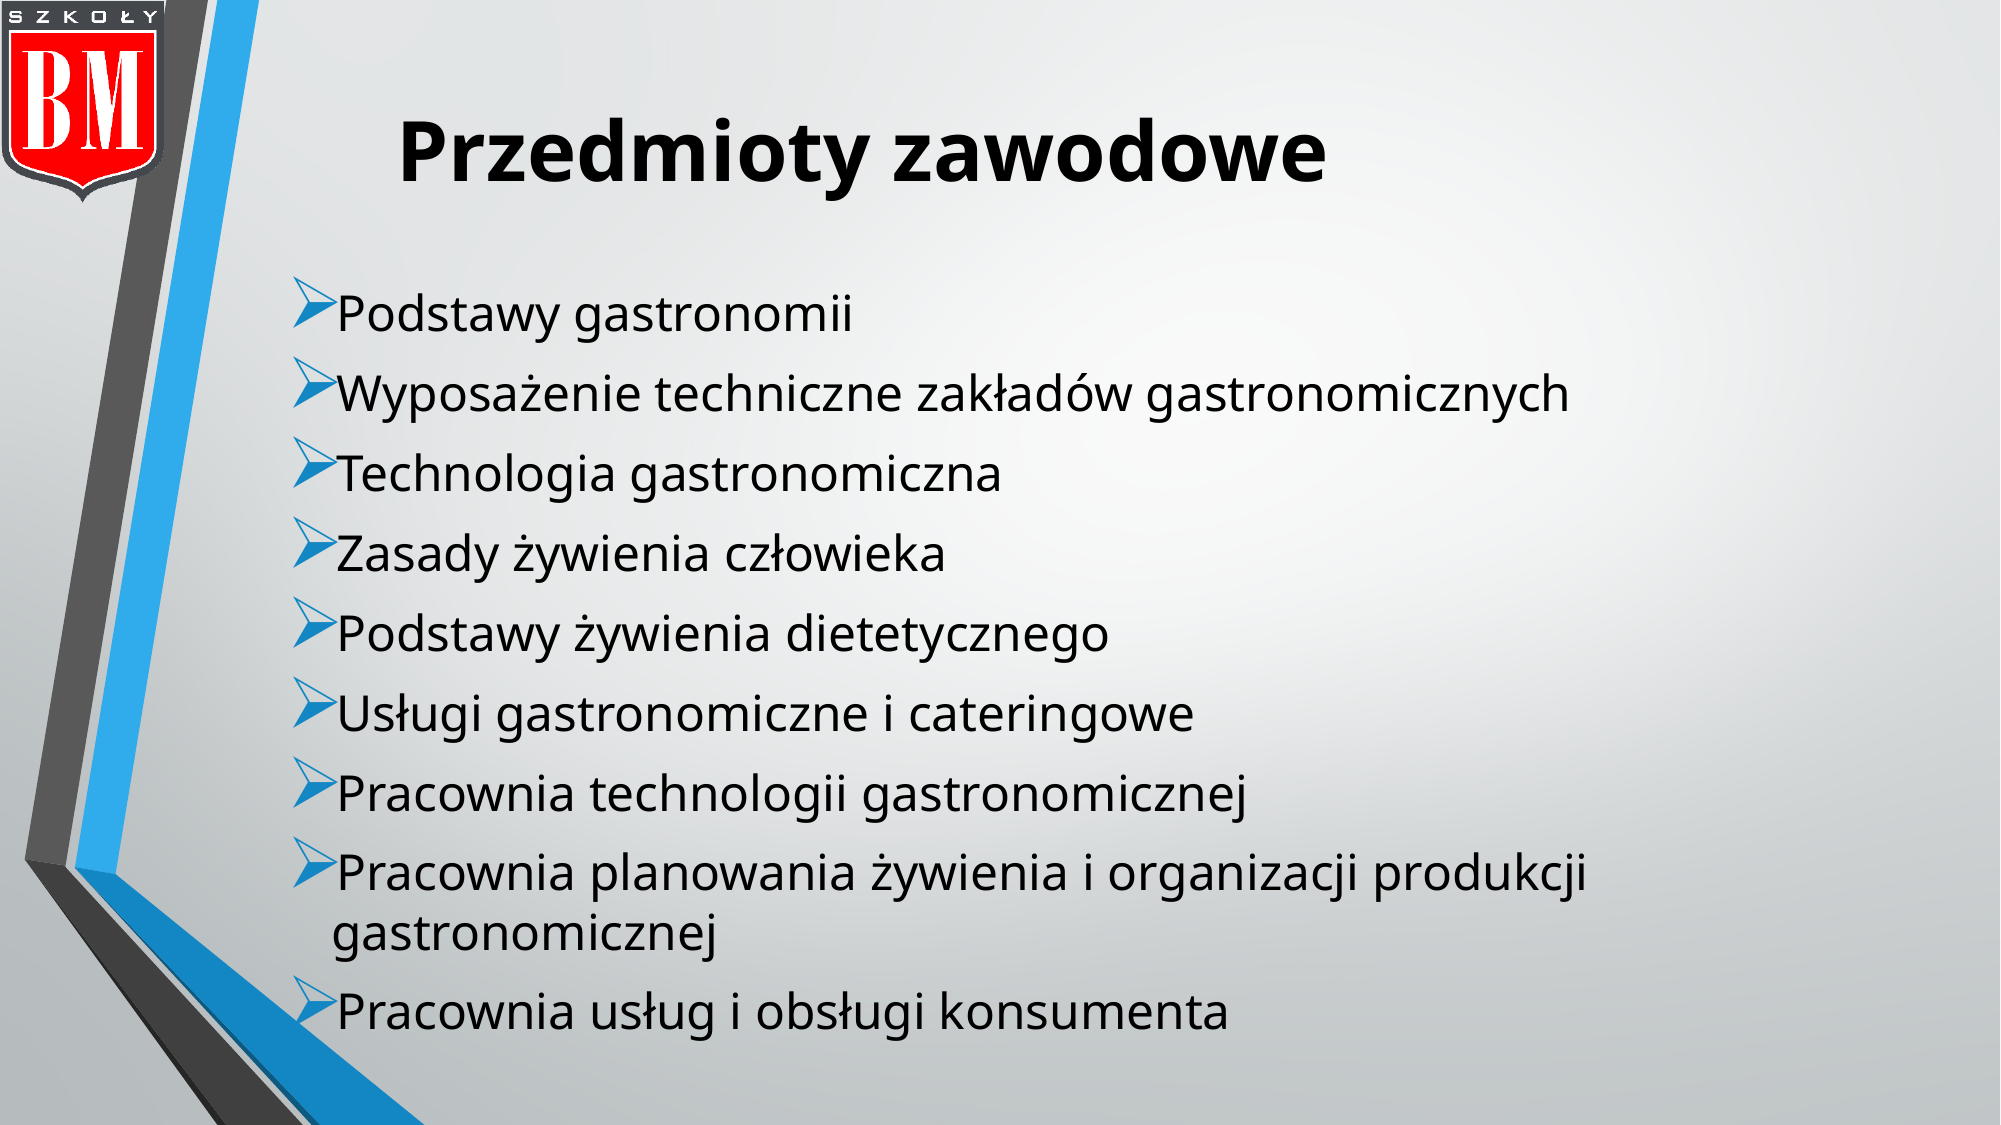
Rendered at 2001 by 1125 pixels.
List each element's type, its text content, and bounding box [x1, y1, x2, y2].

picture [0, 0, 165, 204]
title Przedmioty zawodowe [243, 22, 1483, 275]
list Podstawy gastronomii Wyposażenie techniczne zakładów gastronomicznych Technologia gastronomiczna Zasady żywienia człowieka Podstawy żywienia dietetycznego Usługi gastronomiczne i cateringowe Pracownia technologii gastronomicznej Pracownia planowania żywienia i organizacji produkcji gastronomicznej Pracownia usług i obsługi konsumenta [273, 274, 1731, 1048]
